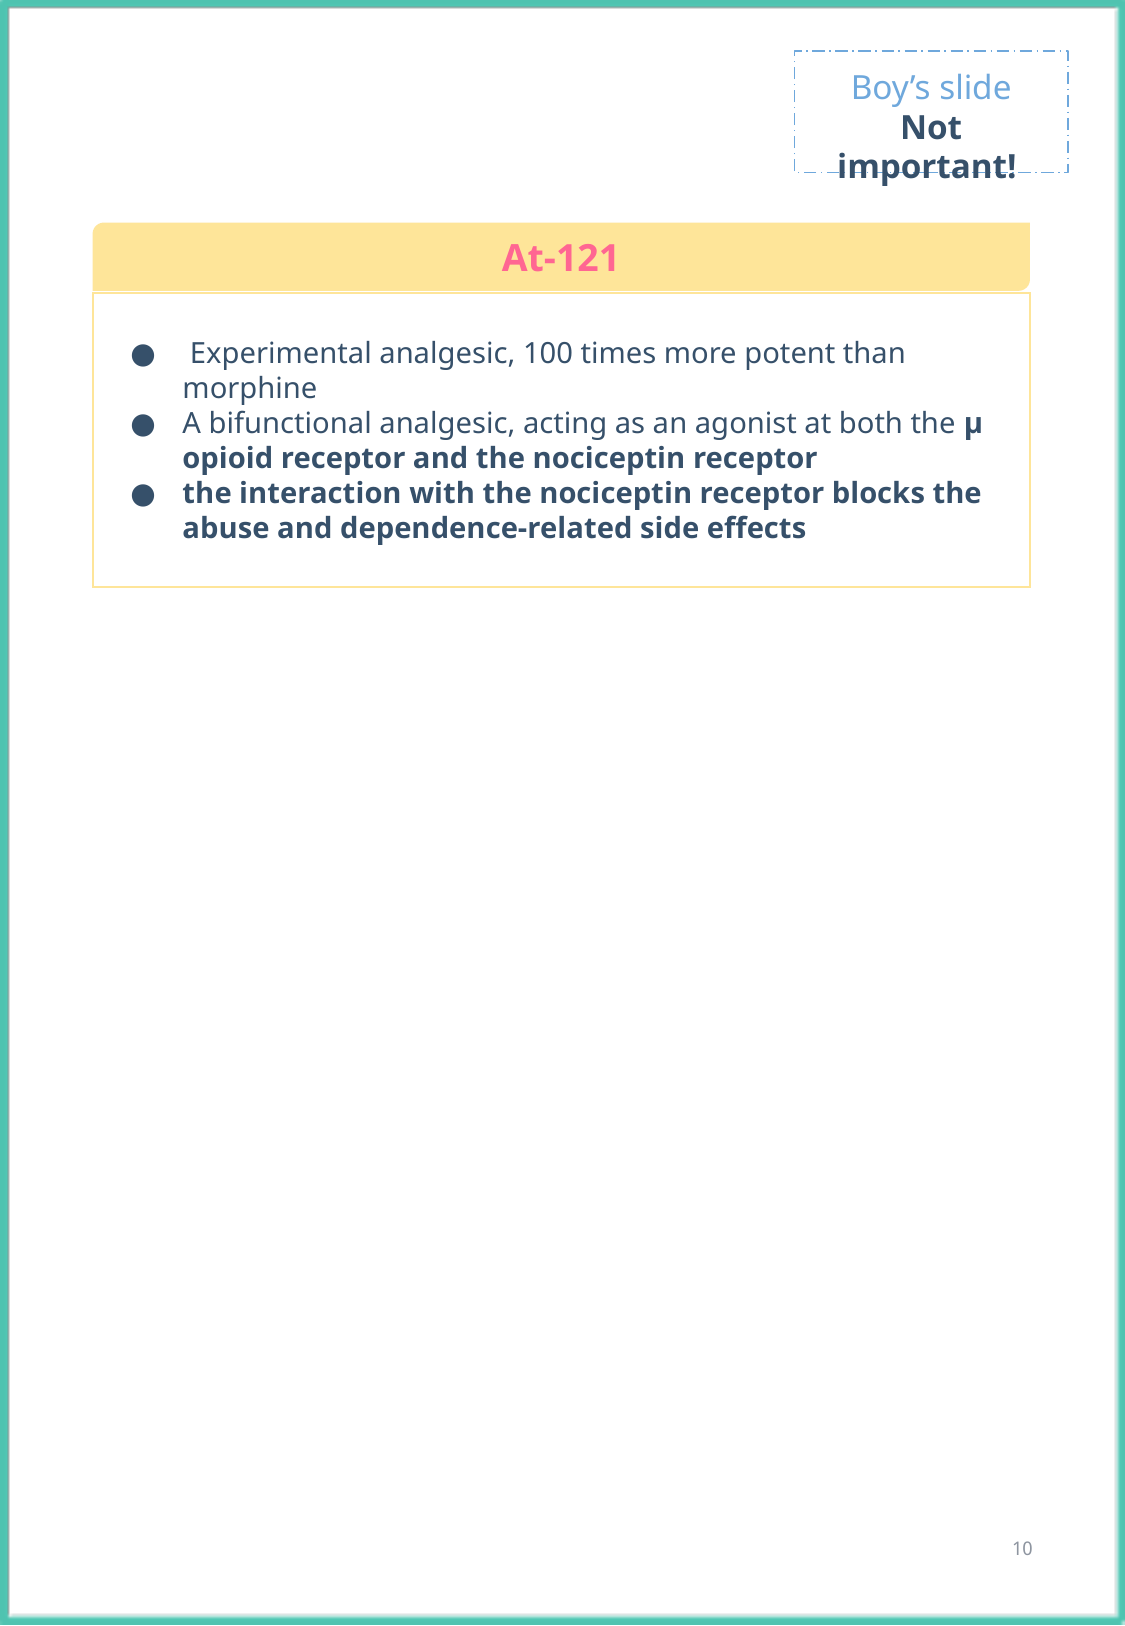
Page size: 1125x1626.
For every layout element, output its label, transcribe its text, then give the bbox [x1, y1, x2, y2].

picture [0, 0, 1125, 1625]
text_box Boy’s slide Not important! [794, 50, 1068, 173]
slide_number 9 [794, 1506, 1048, 1593]
text_box At-121 [92, 222, 1030, 291]
text_box Experimental analgesic, 100 times more potent than morphine A bifunctional analgesic, acting as an agonist at both the μ opioid receptor and the nociceptin receptor the interaction with the nociceptin receptor blocks the abuse and dependence-related side effects [92, 292, 1030, 587]
